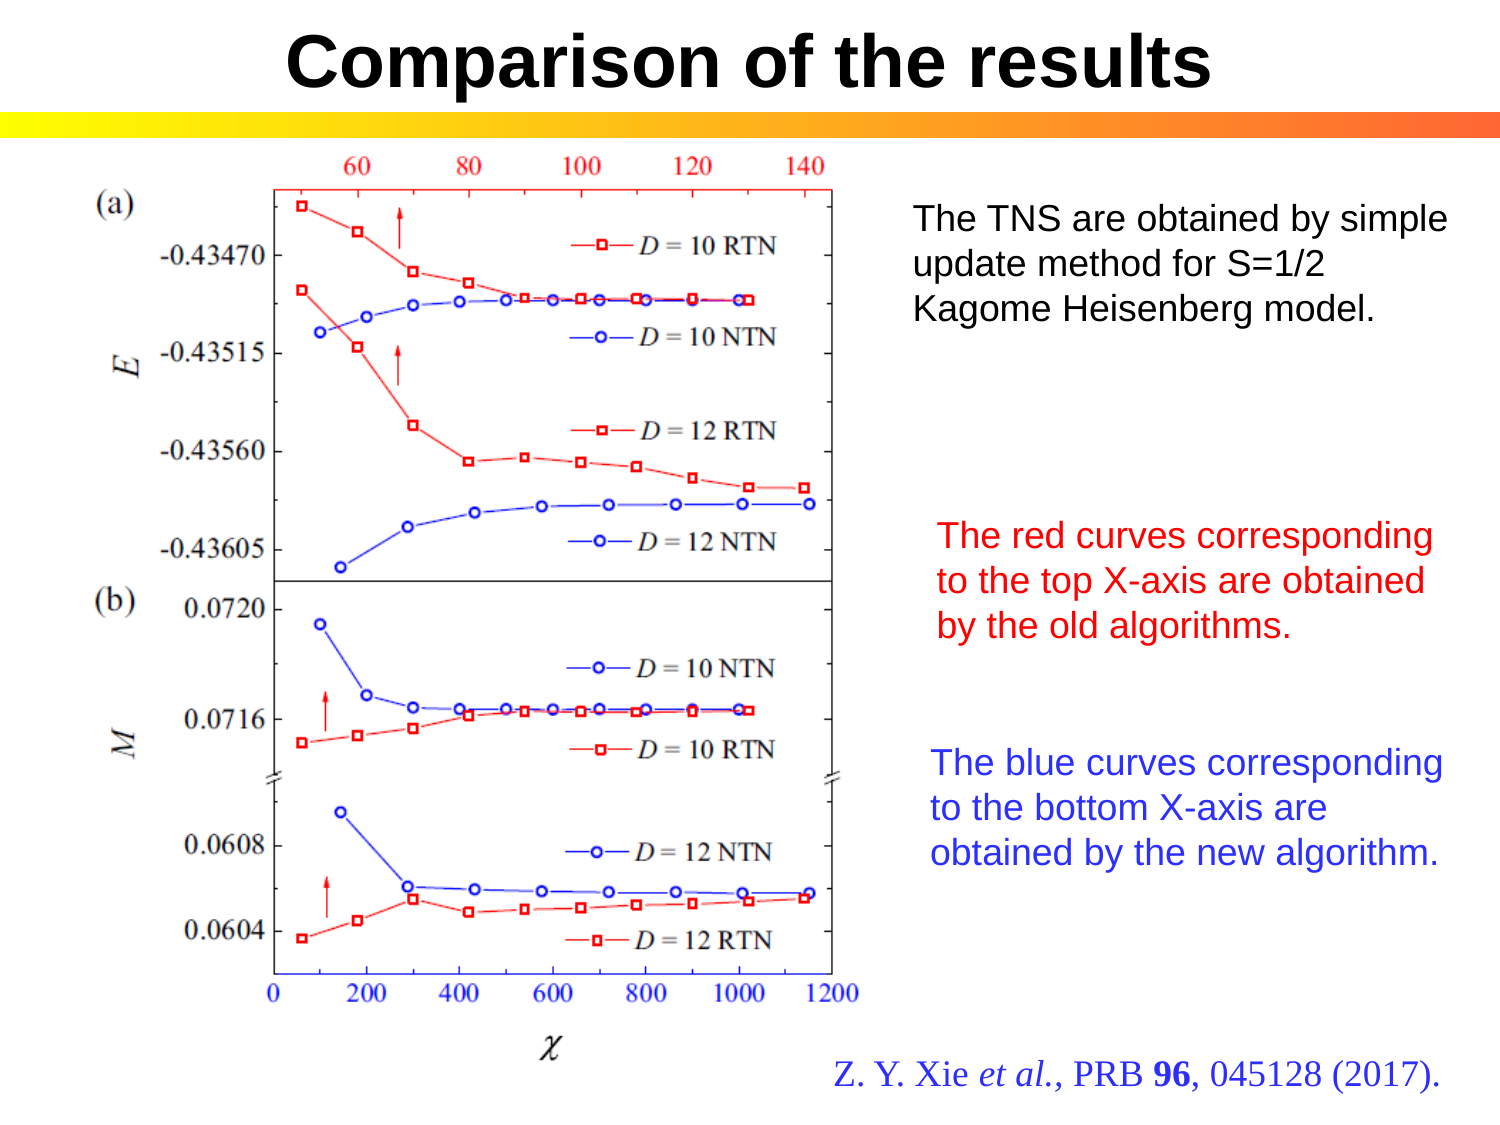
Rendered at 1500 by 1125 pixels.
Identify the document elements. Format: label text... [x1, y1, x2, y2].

text_box Comparison of the results [0, 7, 1500, 108]
text_box Z. Y. Xie et al., PRB 96, 045128 (2017). [818, 1034, 1457, 1102]
picture [66, 148, 867, 1076]
text_box [0, 111, 1500, 138]
text_box The red curves corresponding to the top X-axis are obtained by the old algorithms. [921, 503, 1474, 654]
text_box The TNS are obtained by simple update method for S=1/2 Kagome Heisenberg model. [897, 186, 1483, 337]
text_box The blue curves corresponding to the bottom X-axis are obtained by the new algorithm. [915, 730, 1468, 881]
